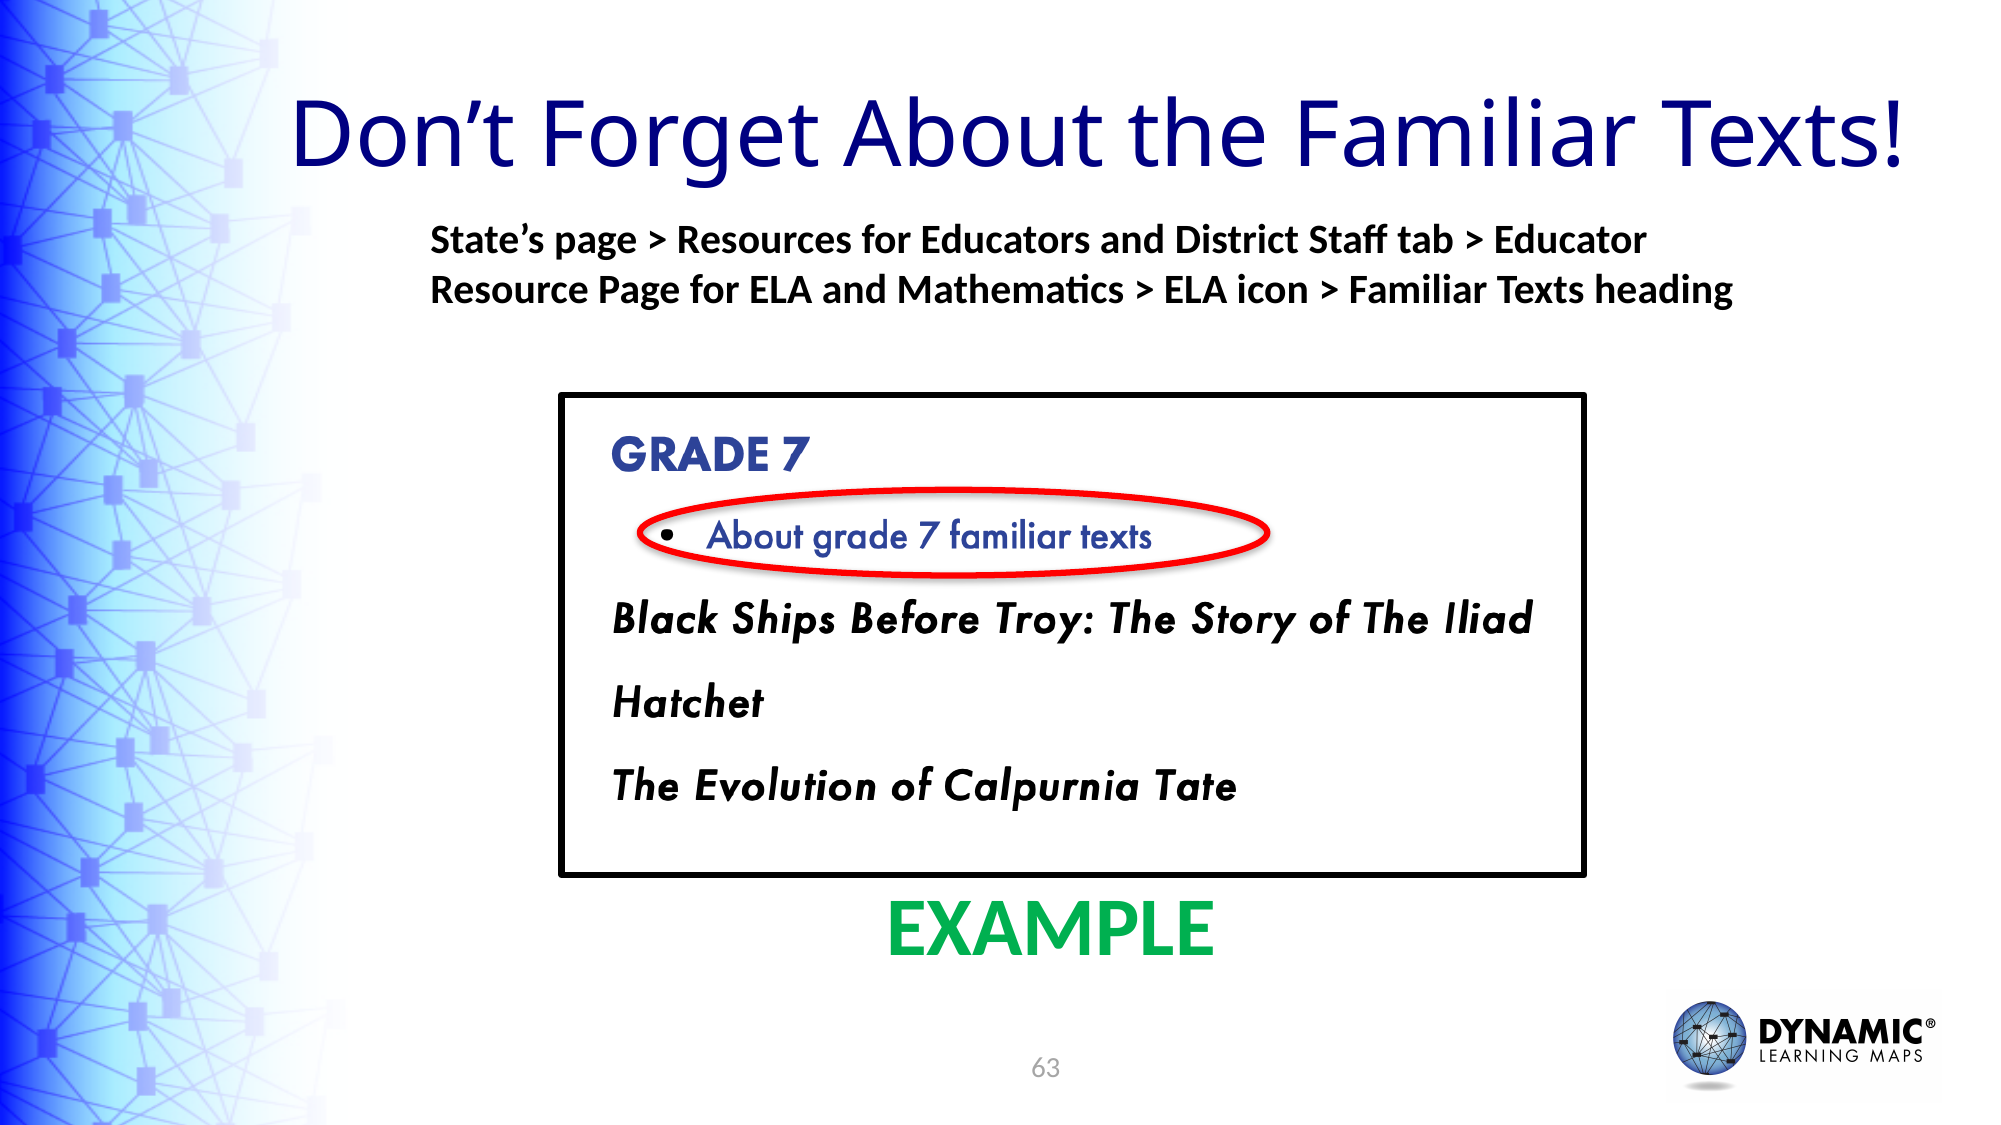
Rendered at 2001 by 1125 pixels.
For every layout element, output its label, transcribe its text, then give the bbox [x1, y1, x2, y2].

title Don’t Forget About the Familiar Texts! [197, 35, 1998, 224]
picture [0, 0, 2000, 1125]
text_box State’s page > Resources for Educators and District Staff tab > Educator Resource Page for ELA and Mathematics > ELA icon > Familiar Texts heading [415, 204, 1756, 319]
text_box EXAMPLE [871, 881, 1231, 980]
